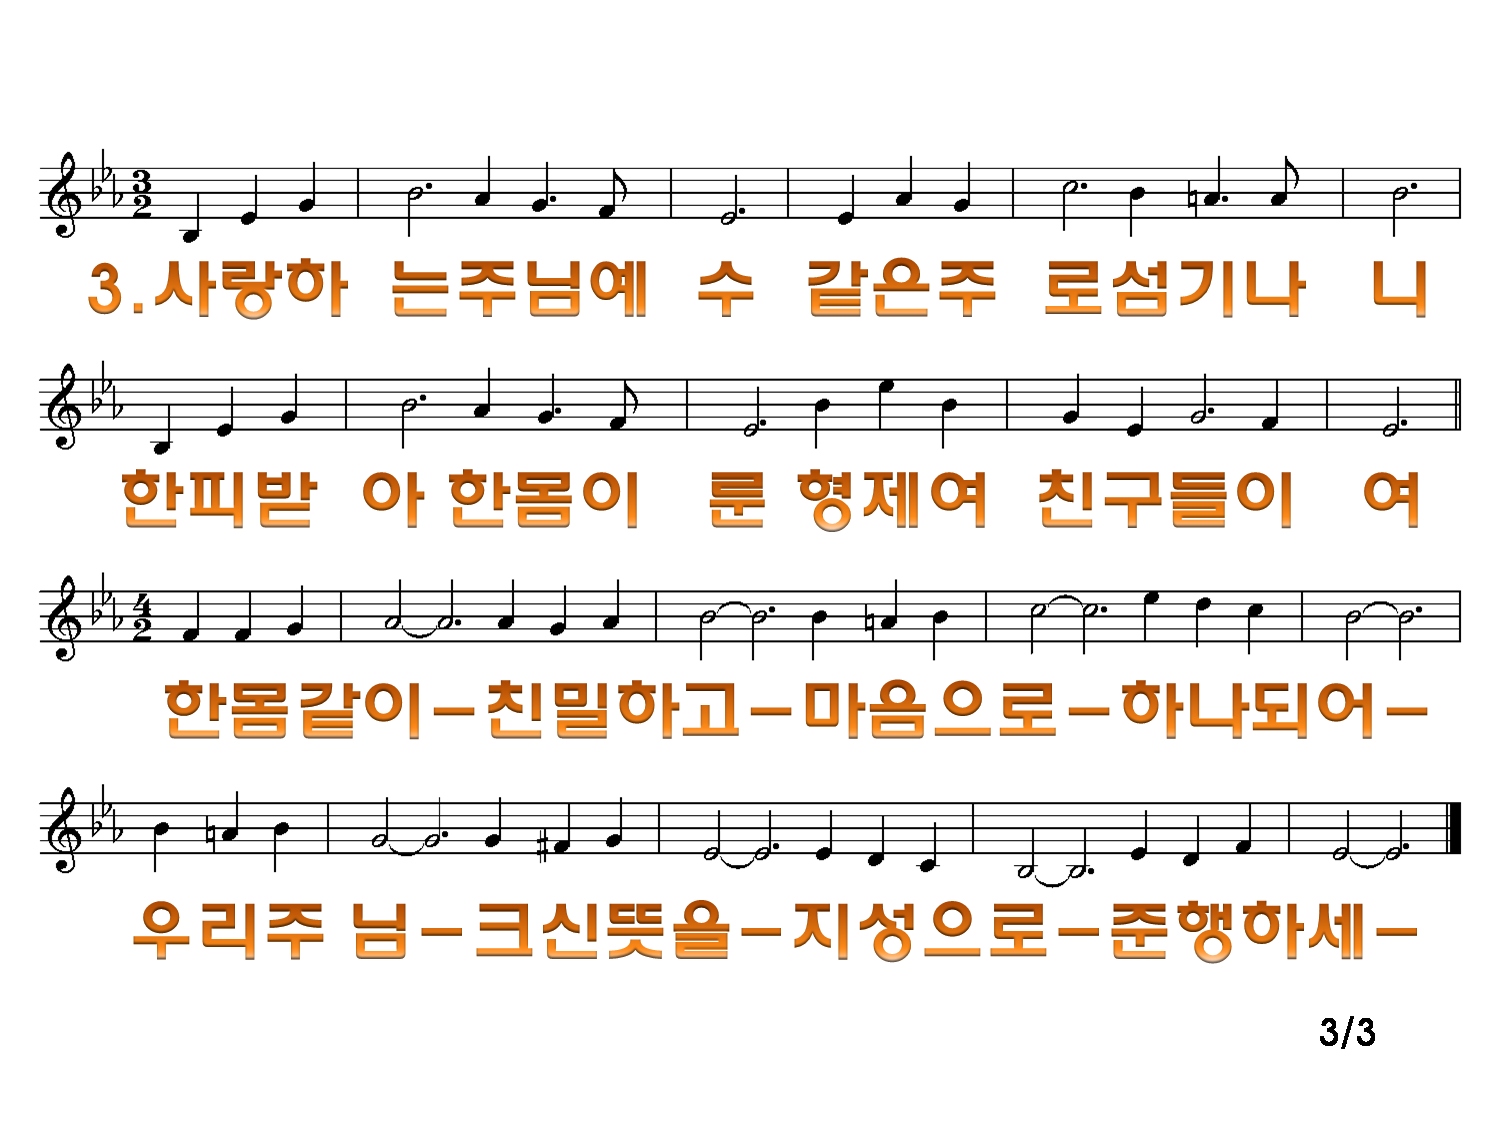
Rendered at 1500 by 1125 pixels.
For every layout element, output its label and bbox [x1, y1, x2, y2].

picture [0, 65, 1500, 1060]
